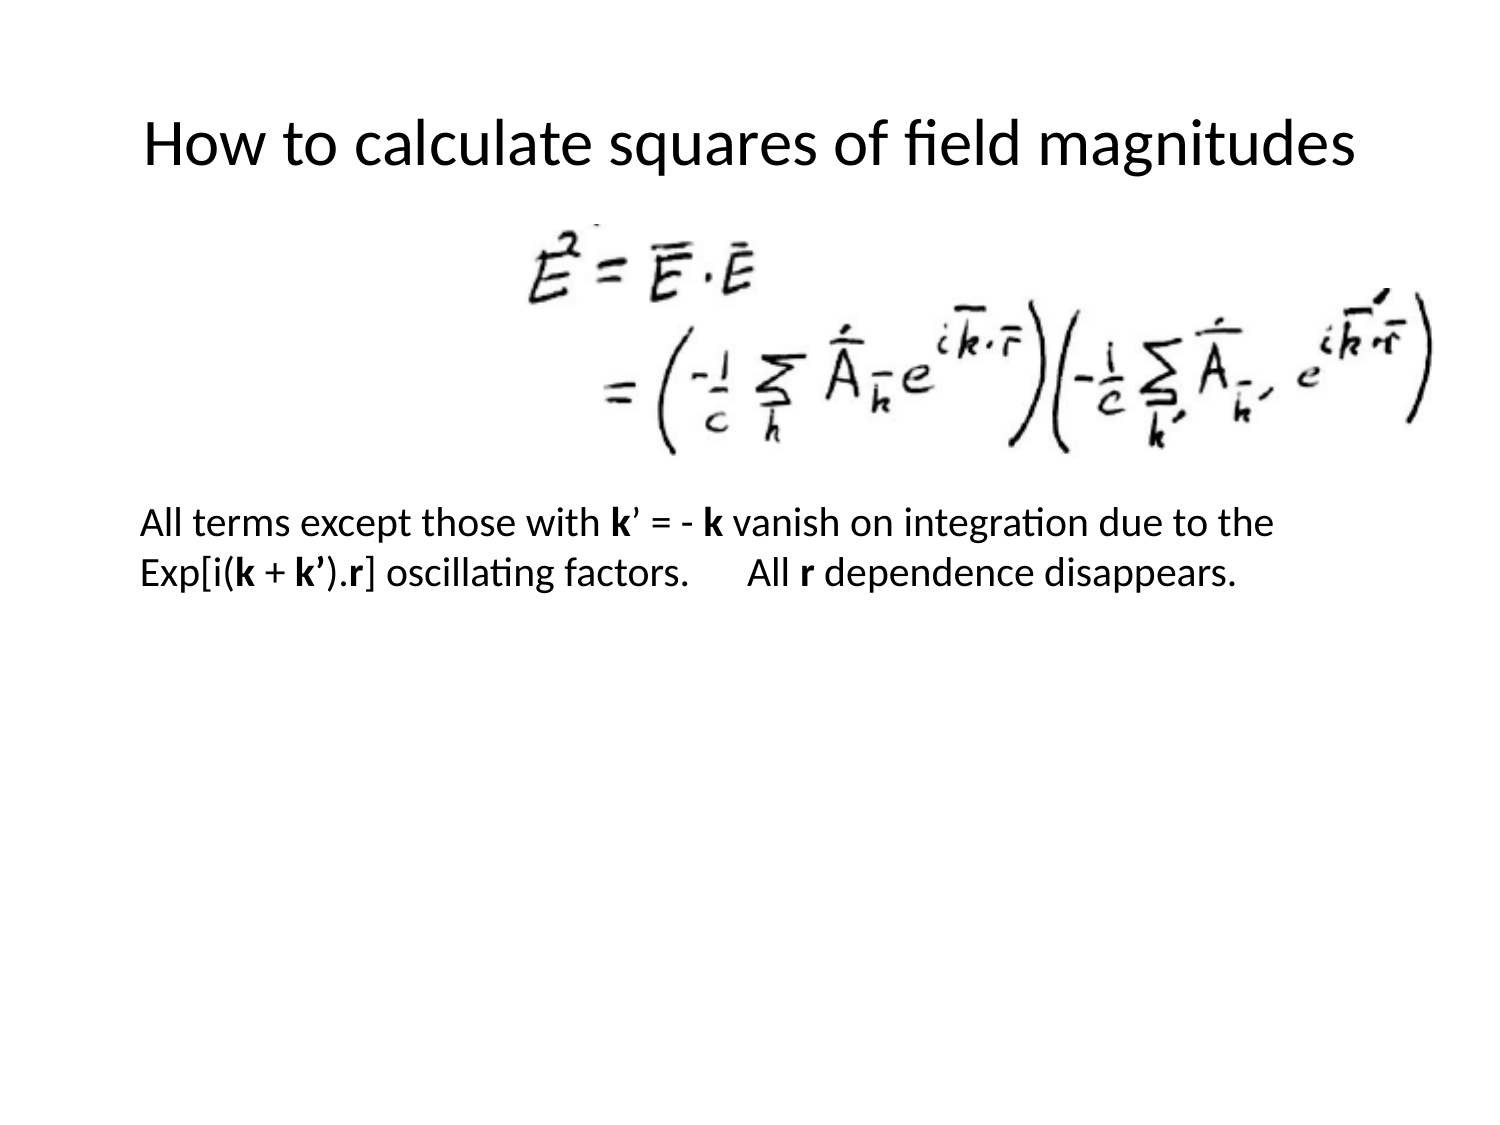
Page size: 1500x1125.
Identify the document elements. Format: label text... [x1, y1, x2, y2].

picture [524, 224, 1434, 458]
title How to calculate squares of field magnitudes [75, 45, 1425, 233]
text_box All terms except those with k’ = - k vanish on integration due to the Exp[i(k + k’).r] oscillating factors. All r dependence disappears. [124, 487, 1325, 603]
